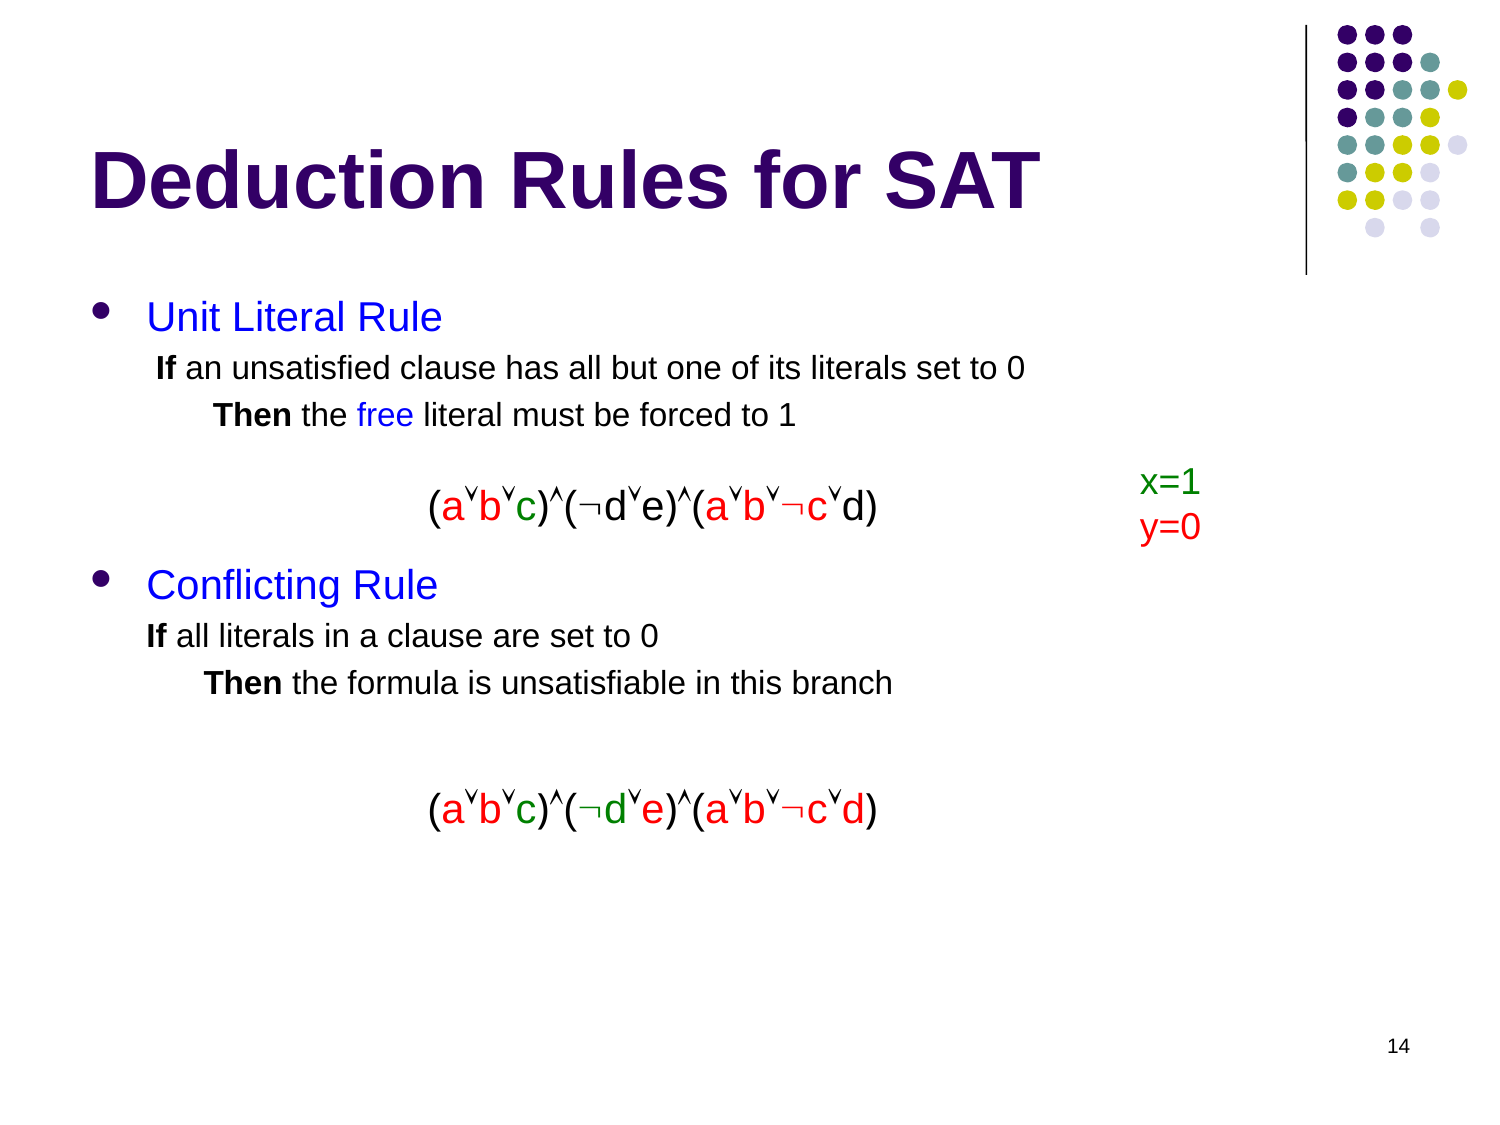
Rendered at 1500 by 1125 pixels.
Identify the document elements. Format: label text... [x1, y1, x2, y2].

text_box (abc)(de)(abcd) [412, 471, 1025, 537]
text_box x=1 y=0 [1125, 449, 1325, 555]
slide_number 14 [1074, 1024, 1426, 1101]
title Deduction Rules for SAT [74, 19, 1313, 233]
text_box (abc)(de)(abcd) [412, 774, 1025, 840]
list Unit Literal Rule If an unsatisfied clause has all but one of its literals set to 0 Then the free literal must be forced to 1 Conflicting Rule If all literals in a clause are set to 0 Then the formula is unsatisfiable in this branch [74, 281, 1426, 1006]
